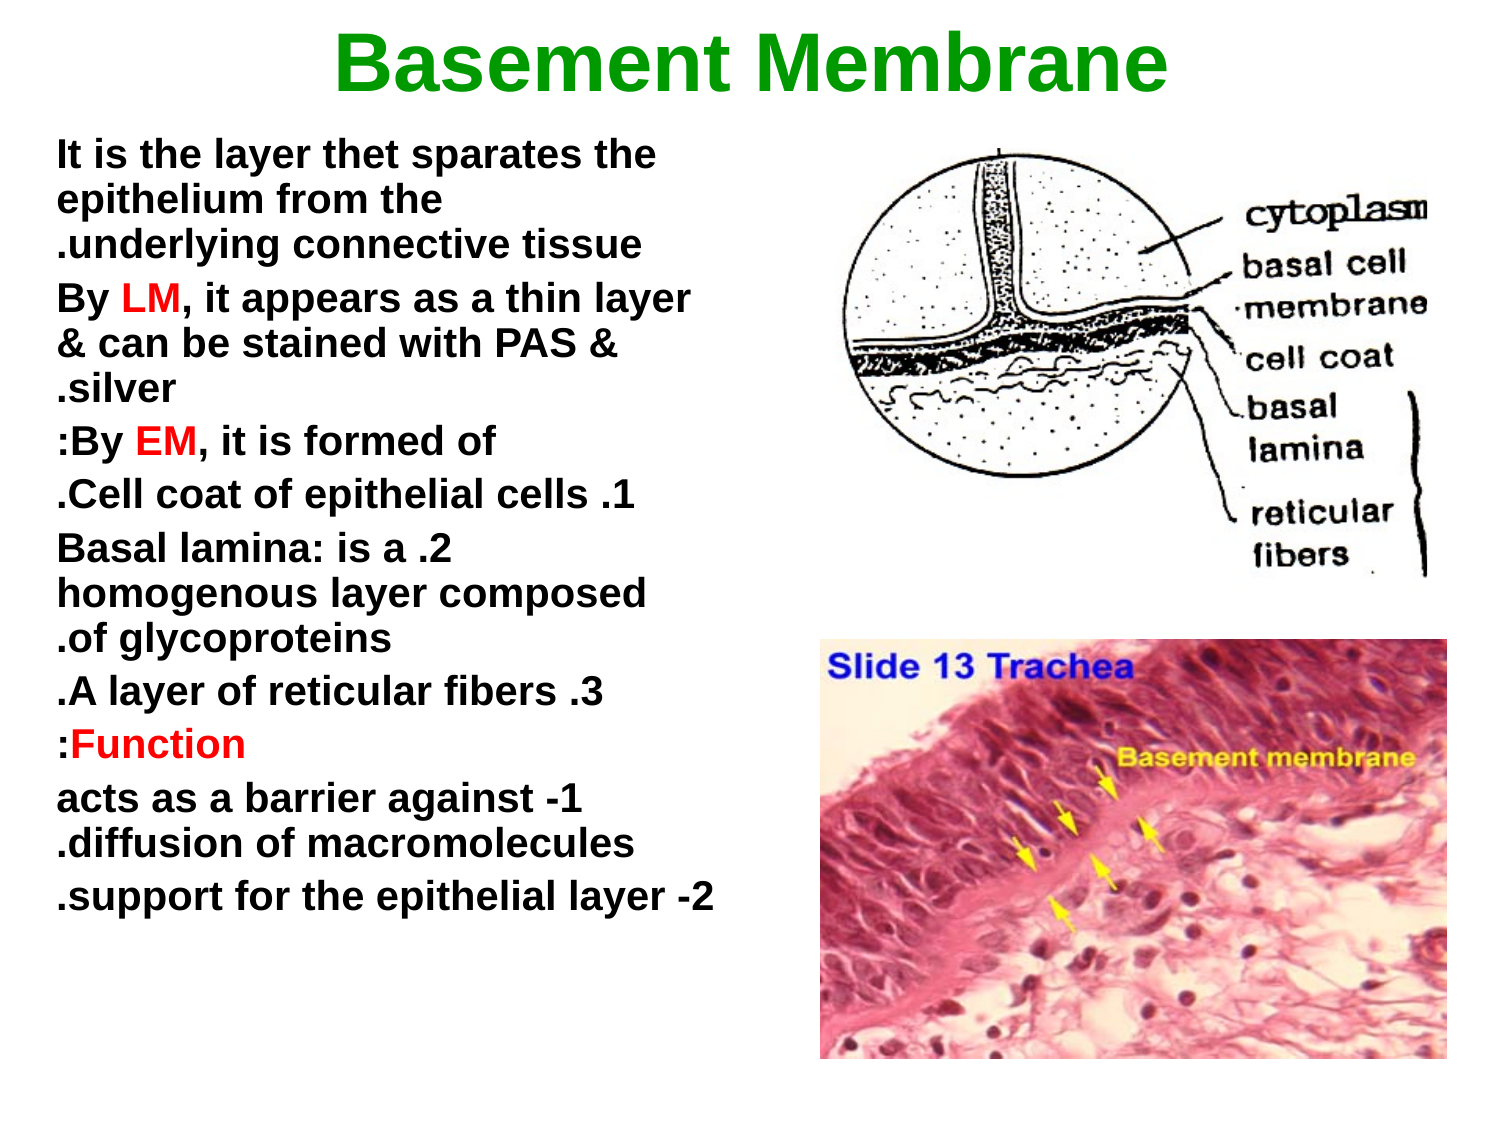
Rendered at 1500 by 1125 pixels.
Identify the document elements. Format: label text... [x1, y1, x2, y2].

title Basement Membrane [76, 0, 1428, 117]
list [820, 639, 1448, 1059]
list It is the layer thet sparates the epithelium from the underlying connective tissue. By LM, it appears as a thin layer & can be stained with PAS & silver. By EM, it is formed of: 1. Cell coat of epithelial cells. 2. Basal lamina: is a homogenous layer composed of glycoproteins. 3. A layer of reticular fibers. Function: 1- acts as a barrier against diffusion of macromolecules. 2- support for the epithelial layer. [40, 125, 738, 1006]
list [832, 148, 1428, 618]
